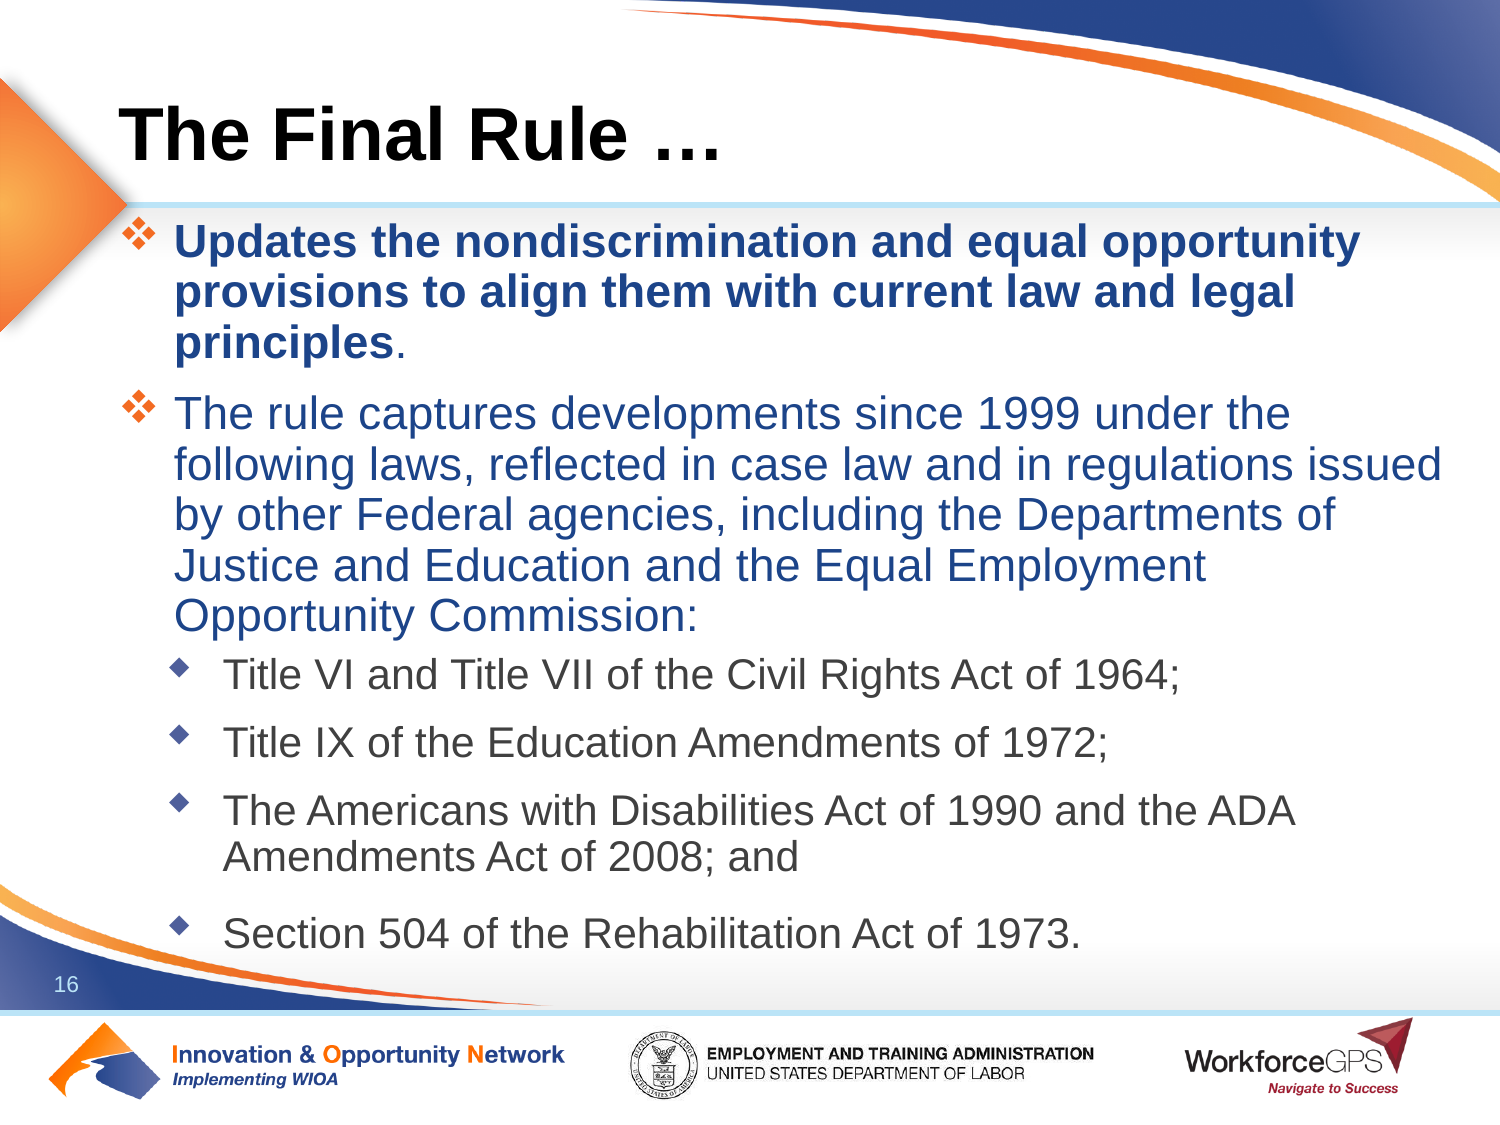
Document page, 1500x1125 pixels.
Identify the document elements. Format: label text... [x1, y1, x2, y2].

picture [1182, 1016, 1415, 1042]
picture [589, 0, 1500, 202]
title The Final Rule … [103, 38, 1397, 185]
picture [39, 1016, 576, 1107]
picture [628, 1025, 1097, 1101]
list Updates the nondiscrimination and equal opportunity provisions to align them with current law and legal principles. The rule captures developments since 1999 under the following laws, reflected in case law and in regulations issued by other Federal agencies, including the Departments of Justice and Education and the Equal Employment Opportunity Commission: Title VI and Title VII of the Civil Rights Act of 1964; Title IX of the Education Amendments of 1972; The Americans with Disabilities Act of 1990 and the ADA Amendments Act of 2008; and Section 504 of the Rehabilitation Act of 1973. [103, 209, 1477, 966]
slide_number [1149, 1042, 1500, 1103]
picture [0, 882, 573, 1010]
